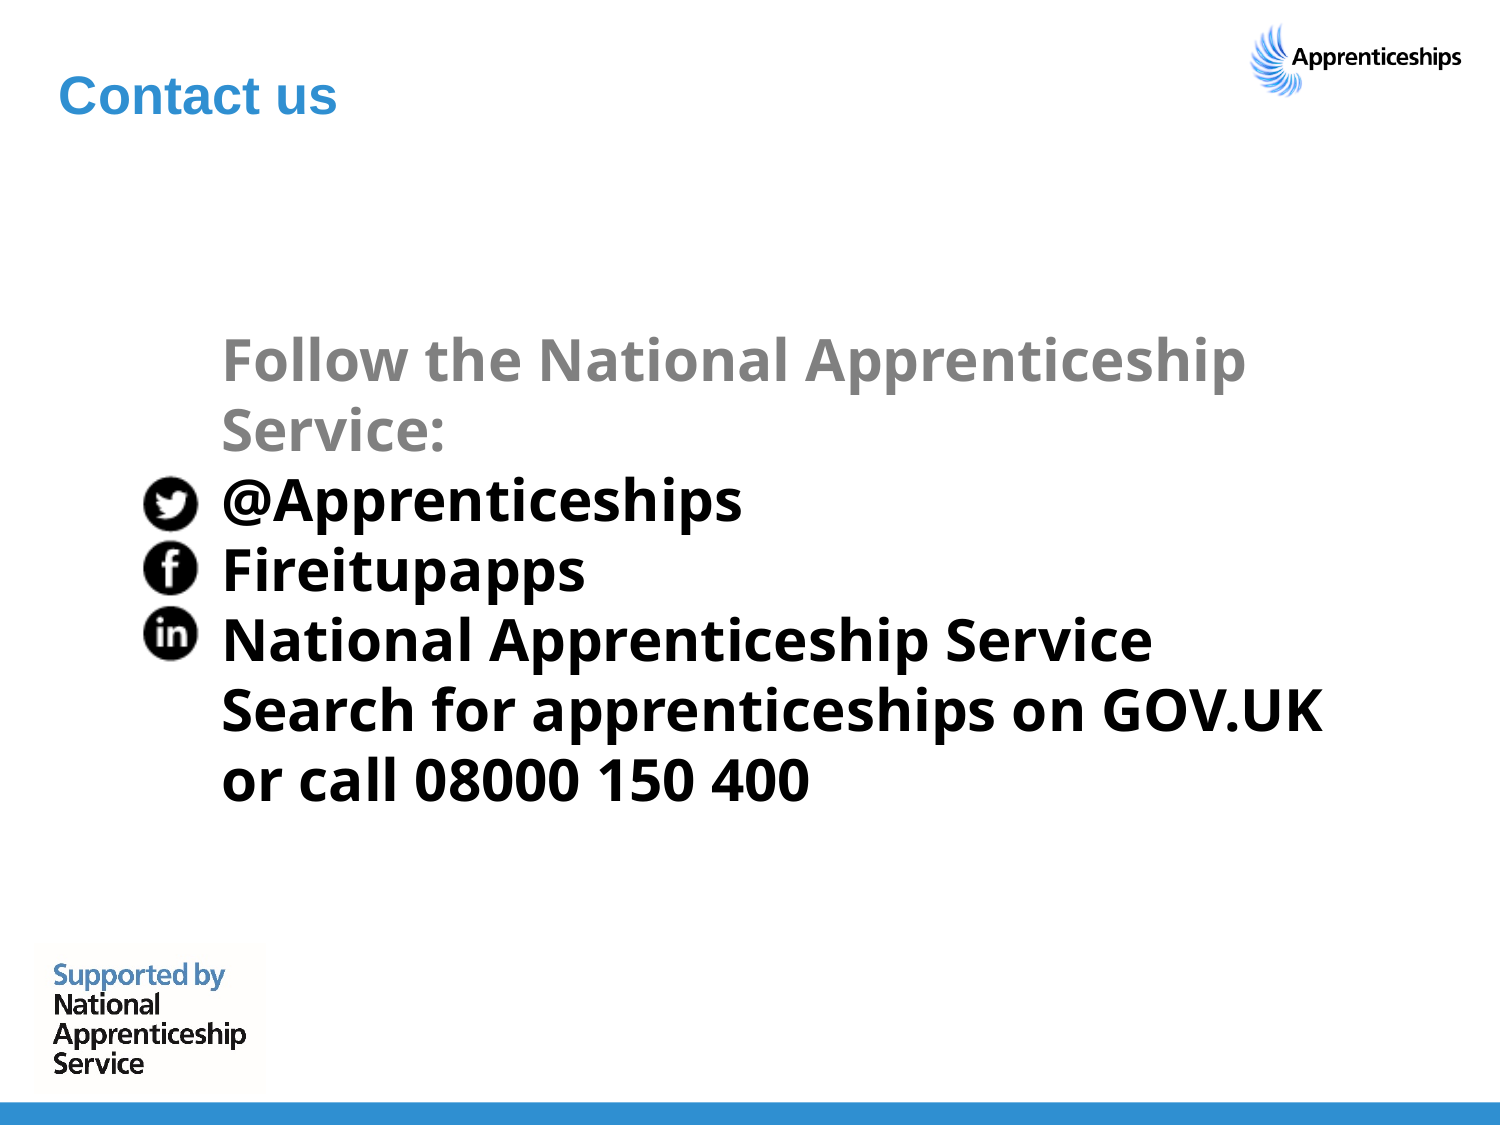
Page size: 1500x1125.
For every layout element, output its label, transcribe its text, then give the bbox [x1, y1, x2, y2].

title Contact us [58, 60, 815, 127]
picture [33, 943, 266, 1094]
text_box Follow the National Apprenticeship Service: @Apprenticeships Fireitupapps National Apprenticeship Service Search for apprenticeships on GOV.UK or call 08000 150 400 [206, 315, 1341, 820]
picture [135, 470, 207, 671]
picture [1210, 15, 1477, 106]
